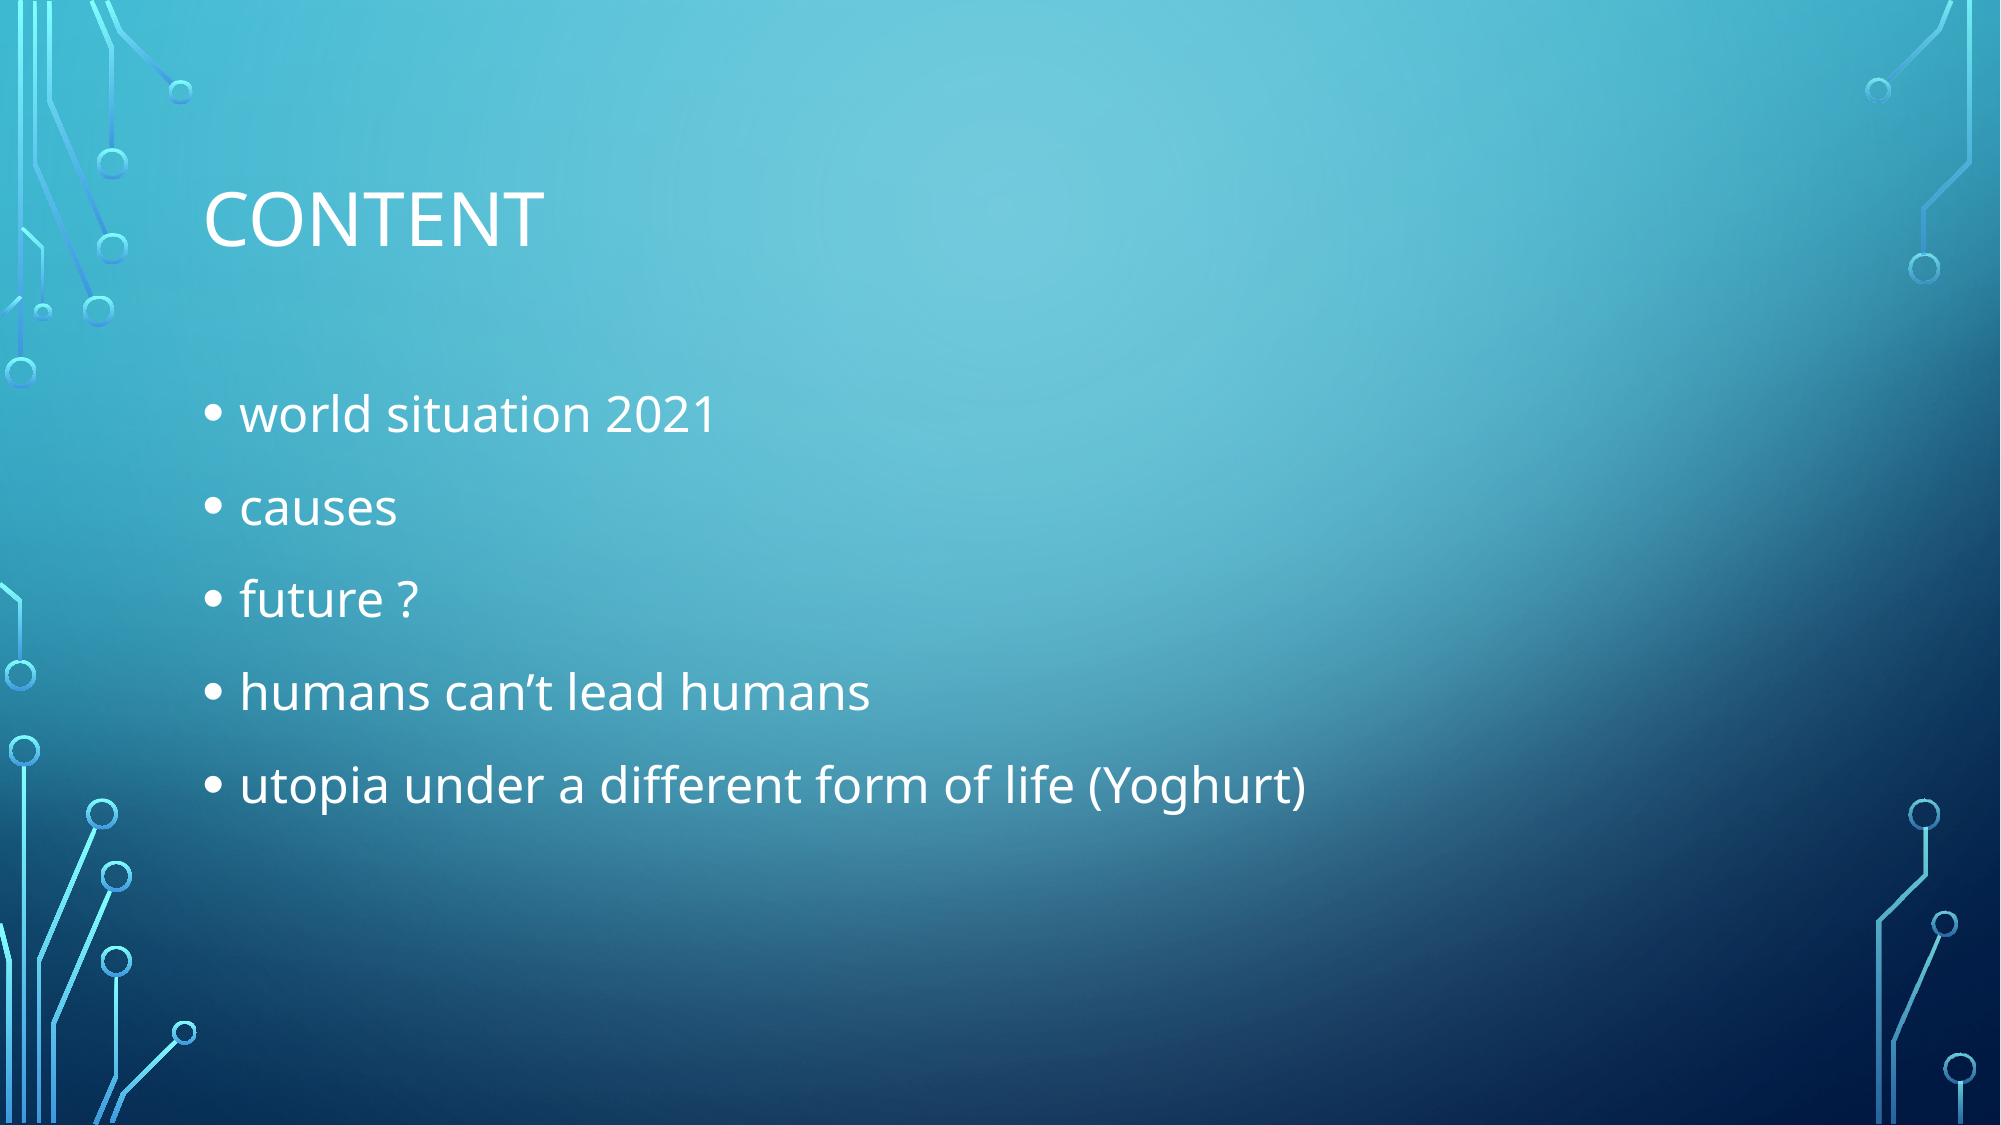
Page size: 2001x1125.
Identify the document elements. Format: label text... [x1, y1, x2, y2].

title Content [187, 101, 1813, 344]
list world situation 2021 causes future ? humans can’t lead humans utopia under a different form of life (Yoghurt) [187, 362, 1813, 944]
